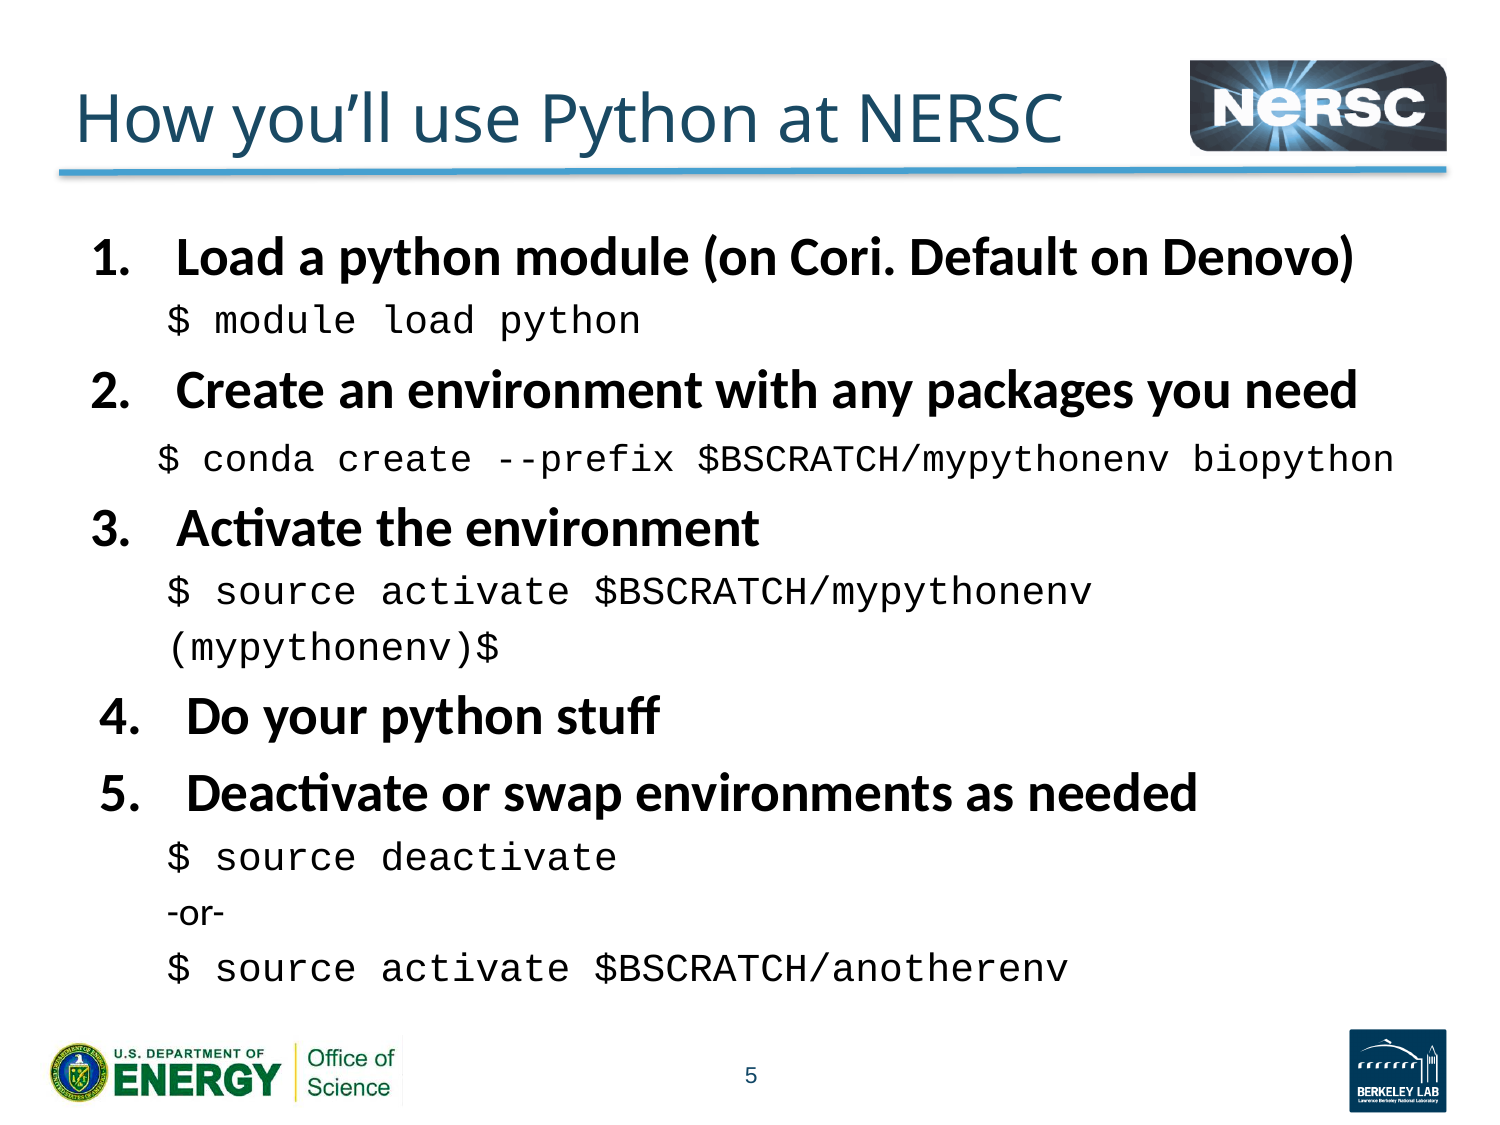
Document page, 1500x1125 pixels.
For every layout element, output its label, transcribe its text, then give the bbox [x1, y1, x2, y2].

list Load a python module (on Cori. Default on Denovo) $ module load python Create an environment with any packages you need $ conda create --prefix $BSCRATCH/mypythonenv biopython Activate the environment $ source activate $BSCRATCH/mypythonenv (mypythonenv)$ Do your python stuff Deactivate or swap environments as needed $ source deactivate -or- $ source activate $BSCRATCH/anotherenv [75, 212, 1425, 1005]
picture [1349, 1029, 1447, 1113]
picture [1190, 58, 1447, 156]
title How you’ll use Python at NERSC [59, 29, 1178, 156]
slide_number 5 [675, 1044, 828, 1105]
picture [40, 1029, 403, 1113]
